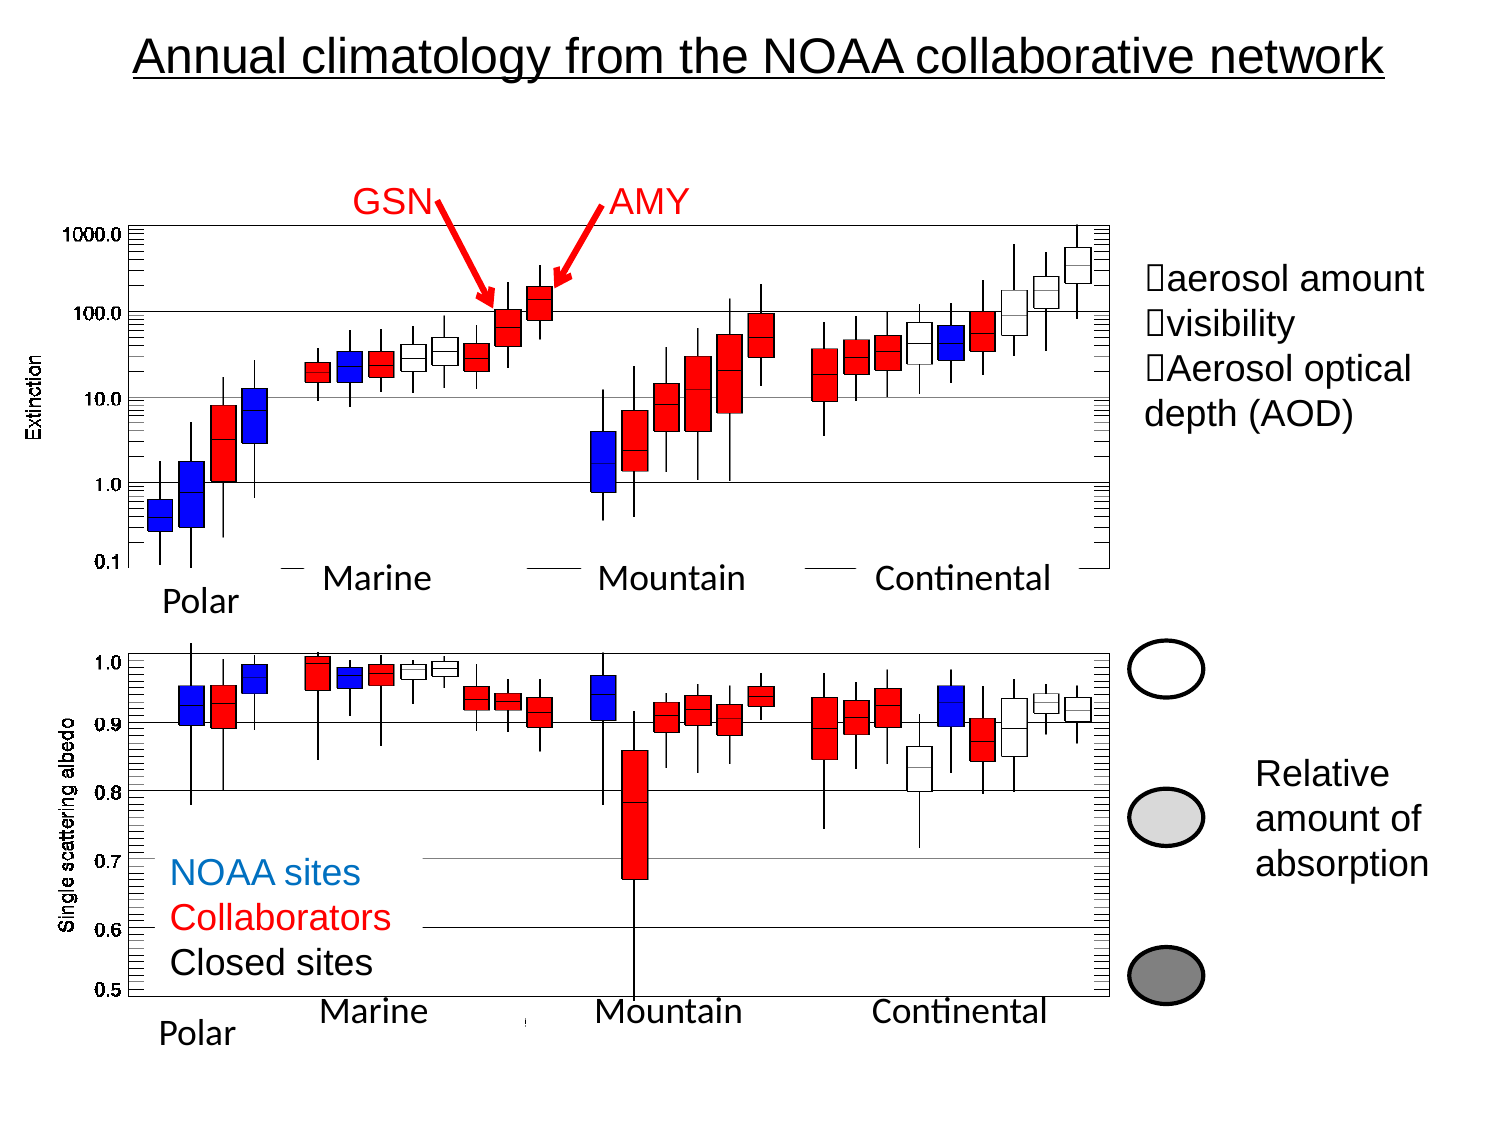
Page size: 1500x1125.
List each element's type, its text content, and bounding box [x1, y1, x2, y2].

text_box GSN [337, 169, 449, 198]
text_box Relative amount of absorption [1240, 741, 1494, 892]
text_box [1170, 786, 1206, 848]
picture [25, 200, 1166, 1056]
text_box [436, 200, 494, 309]
text_box [1170, 638, 1206, 700]
text_box Annual climatology from the NOAA collaborative network [117, 16, 1401, 92]
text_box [554, 204, 603, 289]
text_box AMY [594, 169, 706, 198]
text_box aerosol amount visibility Aerosol optical depth (AOD) [1170, 246, 1500, 442]
text_box [1170, 945, 1206, 1006]
